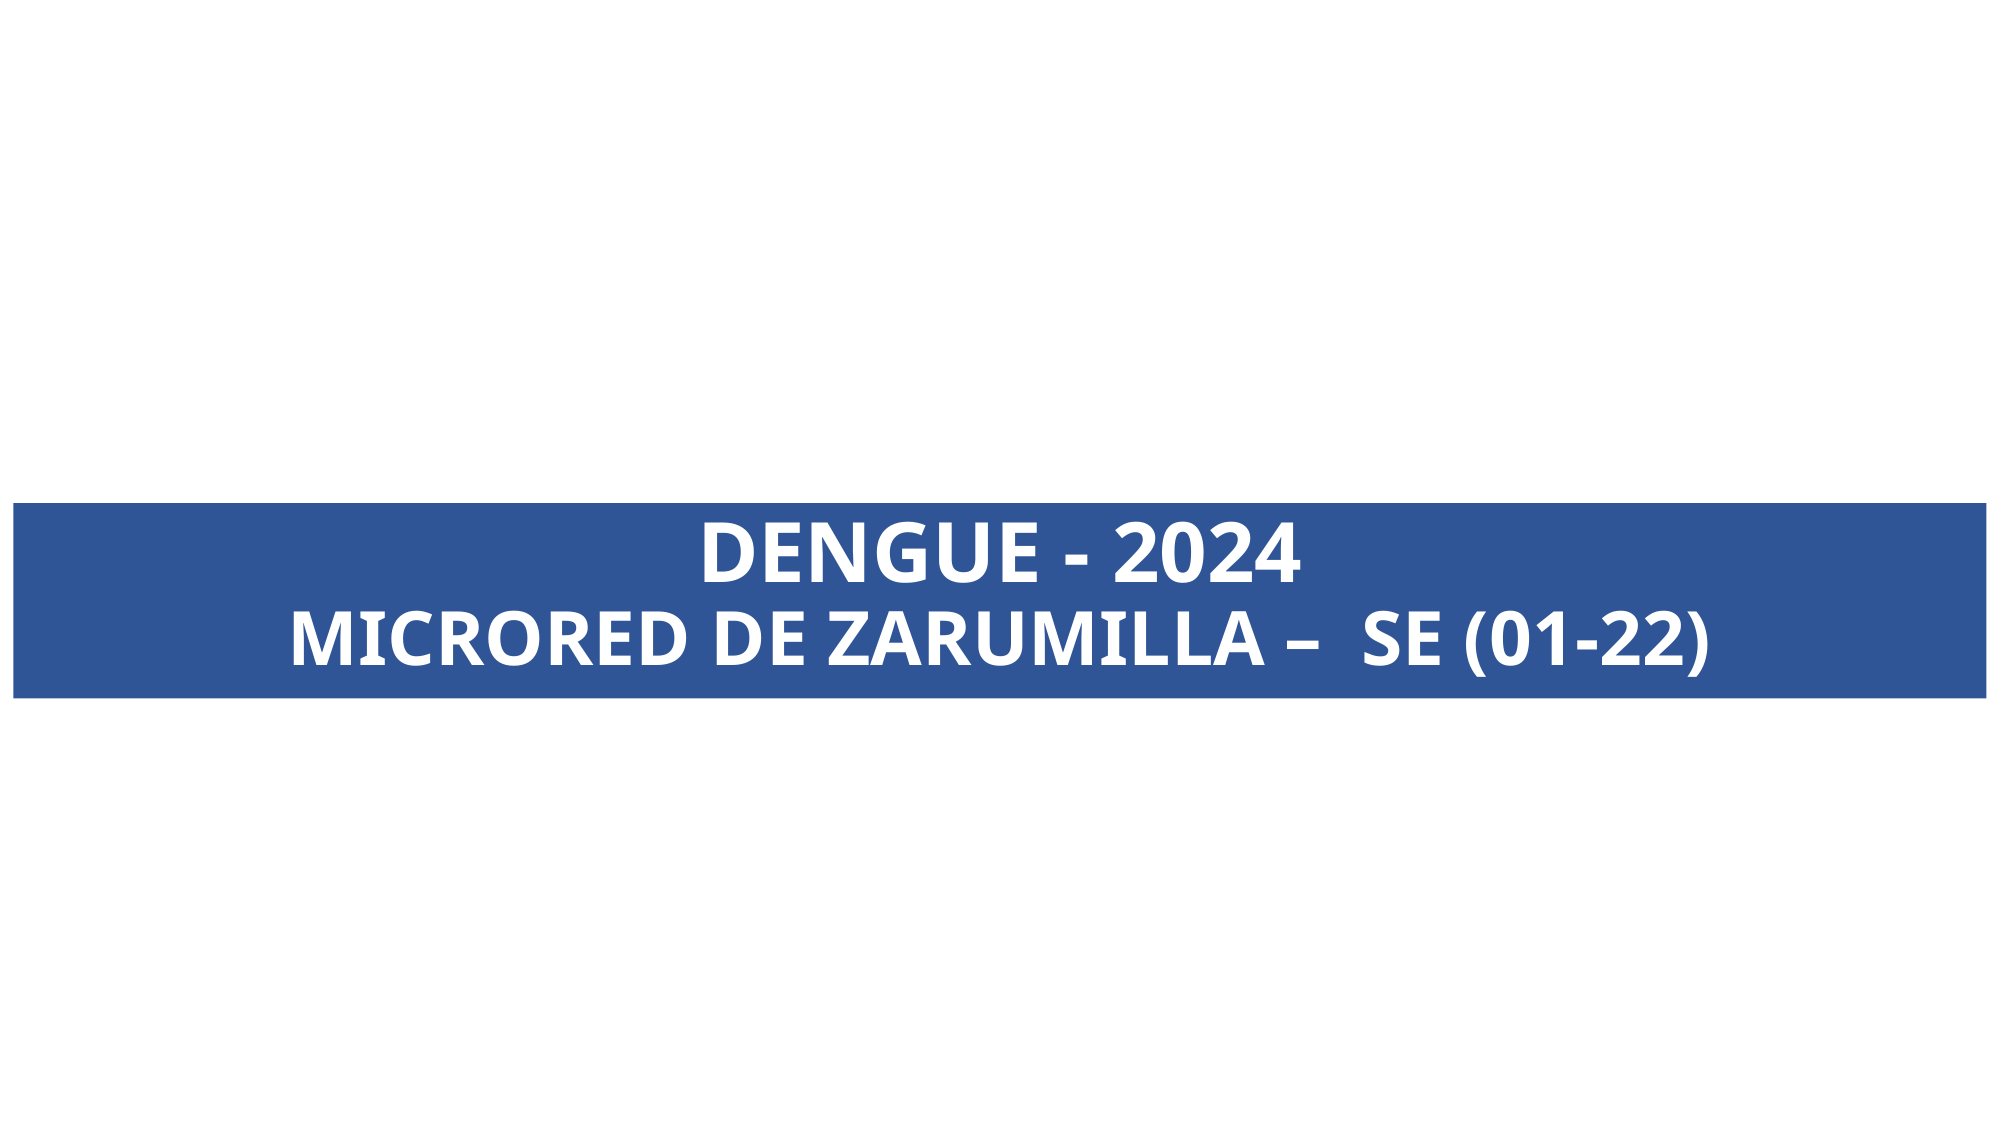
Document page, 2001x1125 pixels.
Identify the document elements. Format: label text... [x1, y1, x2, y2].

text_box DENGUE - 2024 MICRORED DE ZARUMILLA – SE (01-22) [13, 503, 1987, 699]
